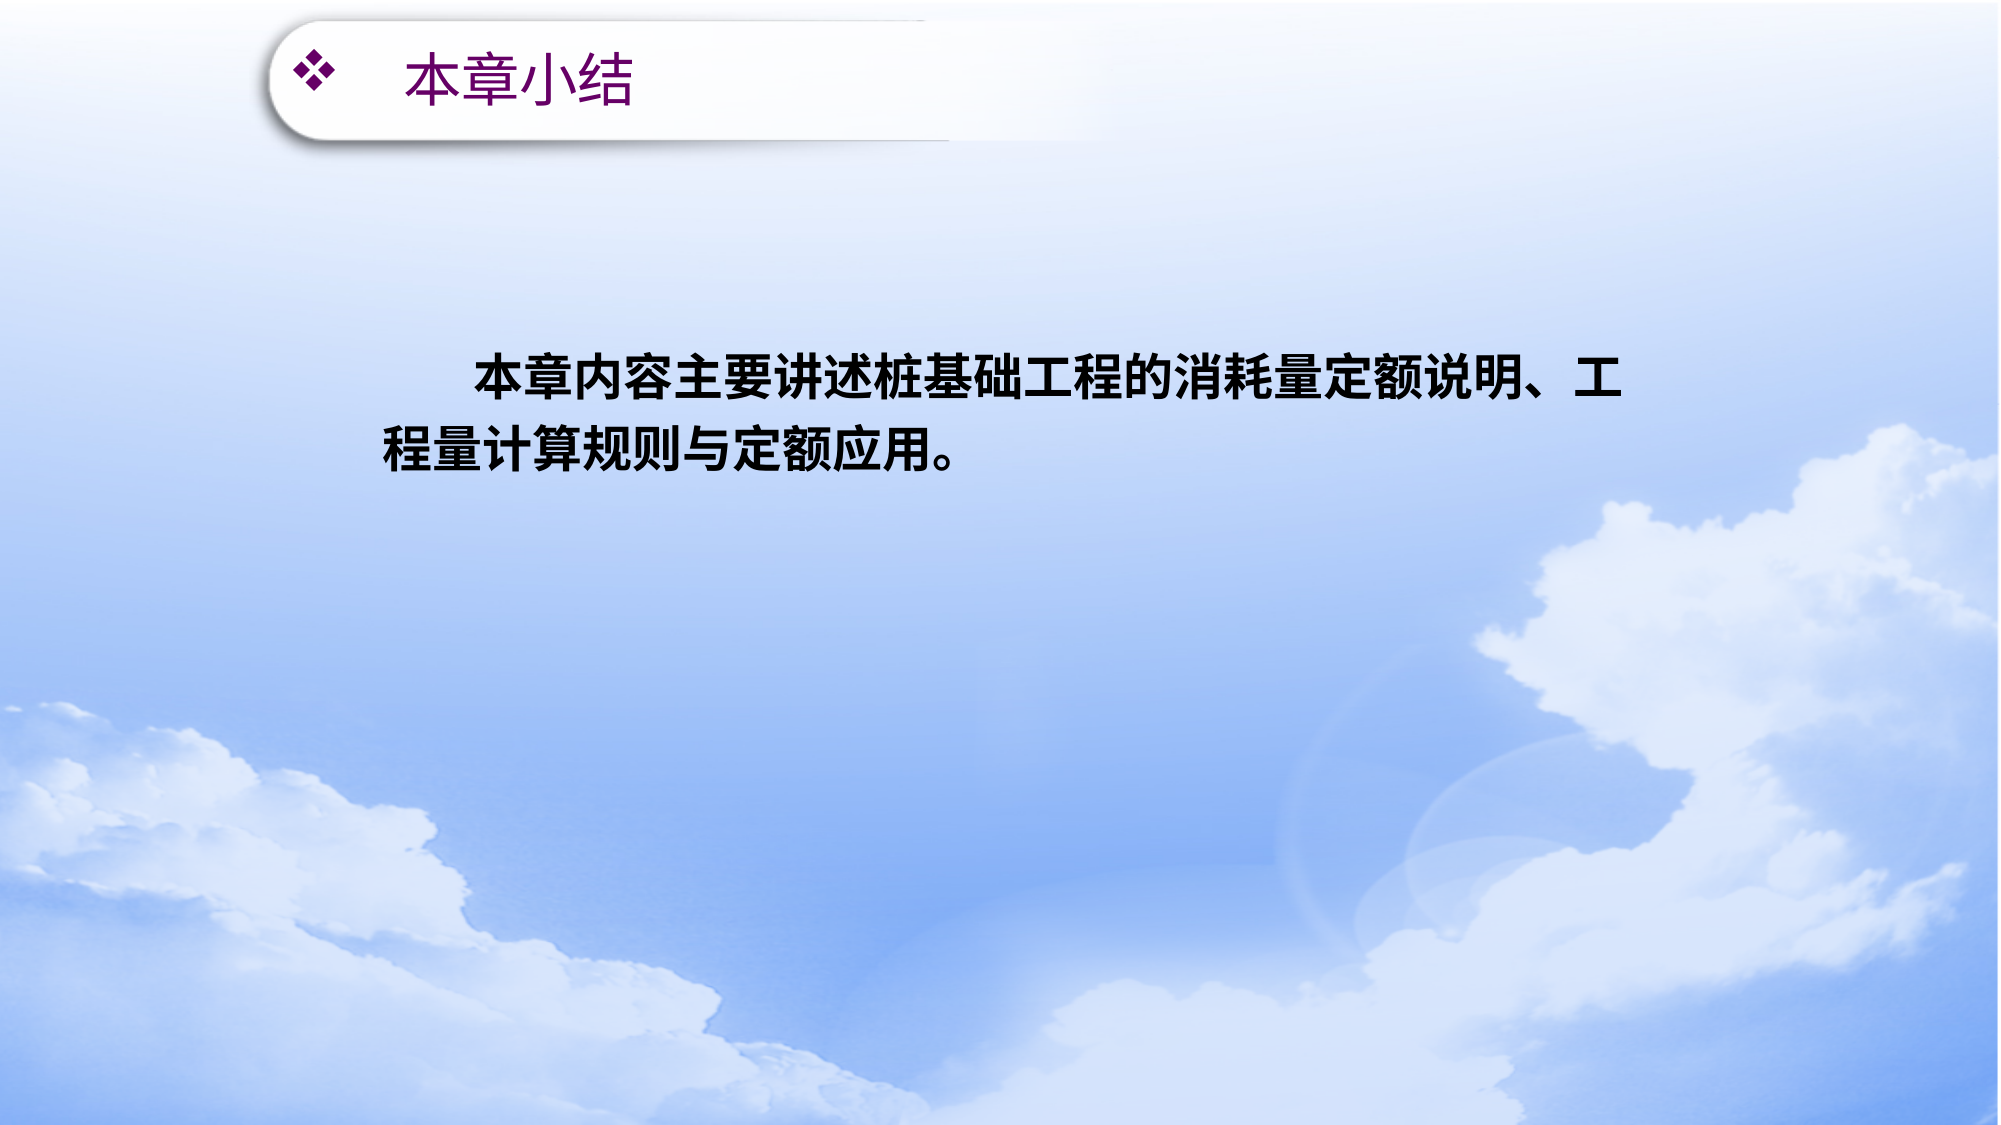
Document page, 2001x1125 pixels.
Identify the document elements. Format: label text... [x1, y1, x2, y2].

text_box 本章内容主要讲述桩基础工程的消耗量定额说明、工程量计算规则与定额应用。 [367, 325, 1688, 485]
picture [0, 0, 2001, 1125]
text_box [249, 0, 1281, 167]
